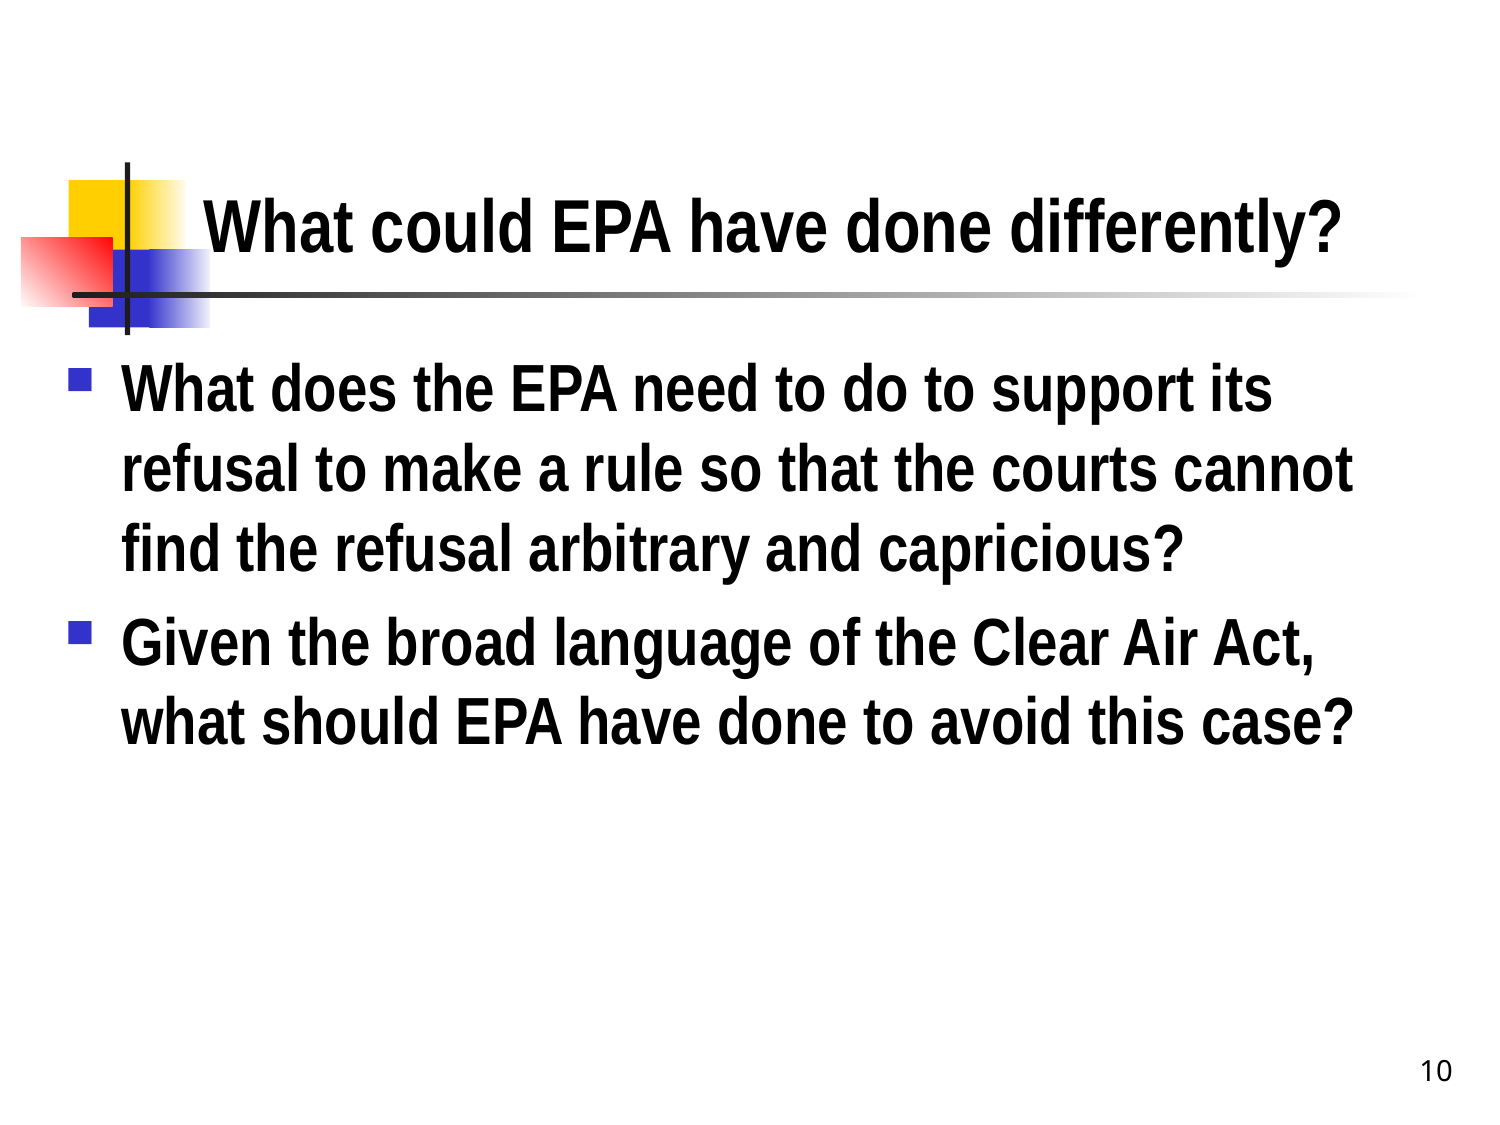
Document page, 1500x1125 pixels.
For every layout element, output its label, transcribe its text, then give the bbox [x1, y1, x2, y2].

list What does the EPA need to do to support its refusal to make a rule so that the courts cannot find the refusal arbitrary and capricious? Given the broad language of the Clear Air Act, what should EPA have done to avoid this case? [50, 337, 1450, 1075]
title What could EPA have done differently? [188, 35, 1468, 275]
slide_number 10 [1155, 1024, 1468, 1100]
